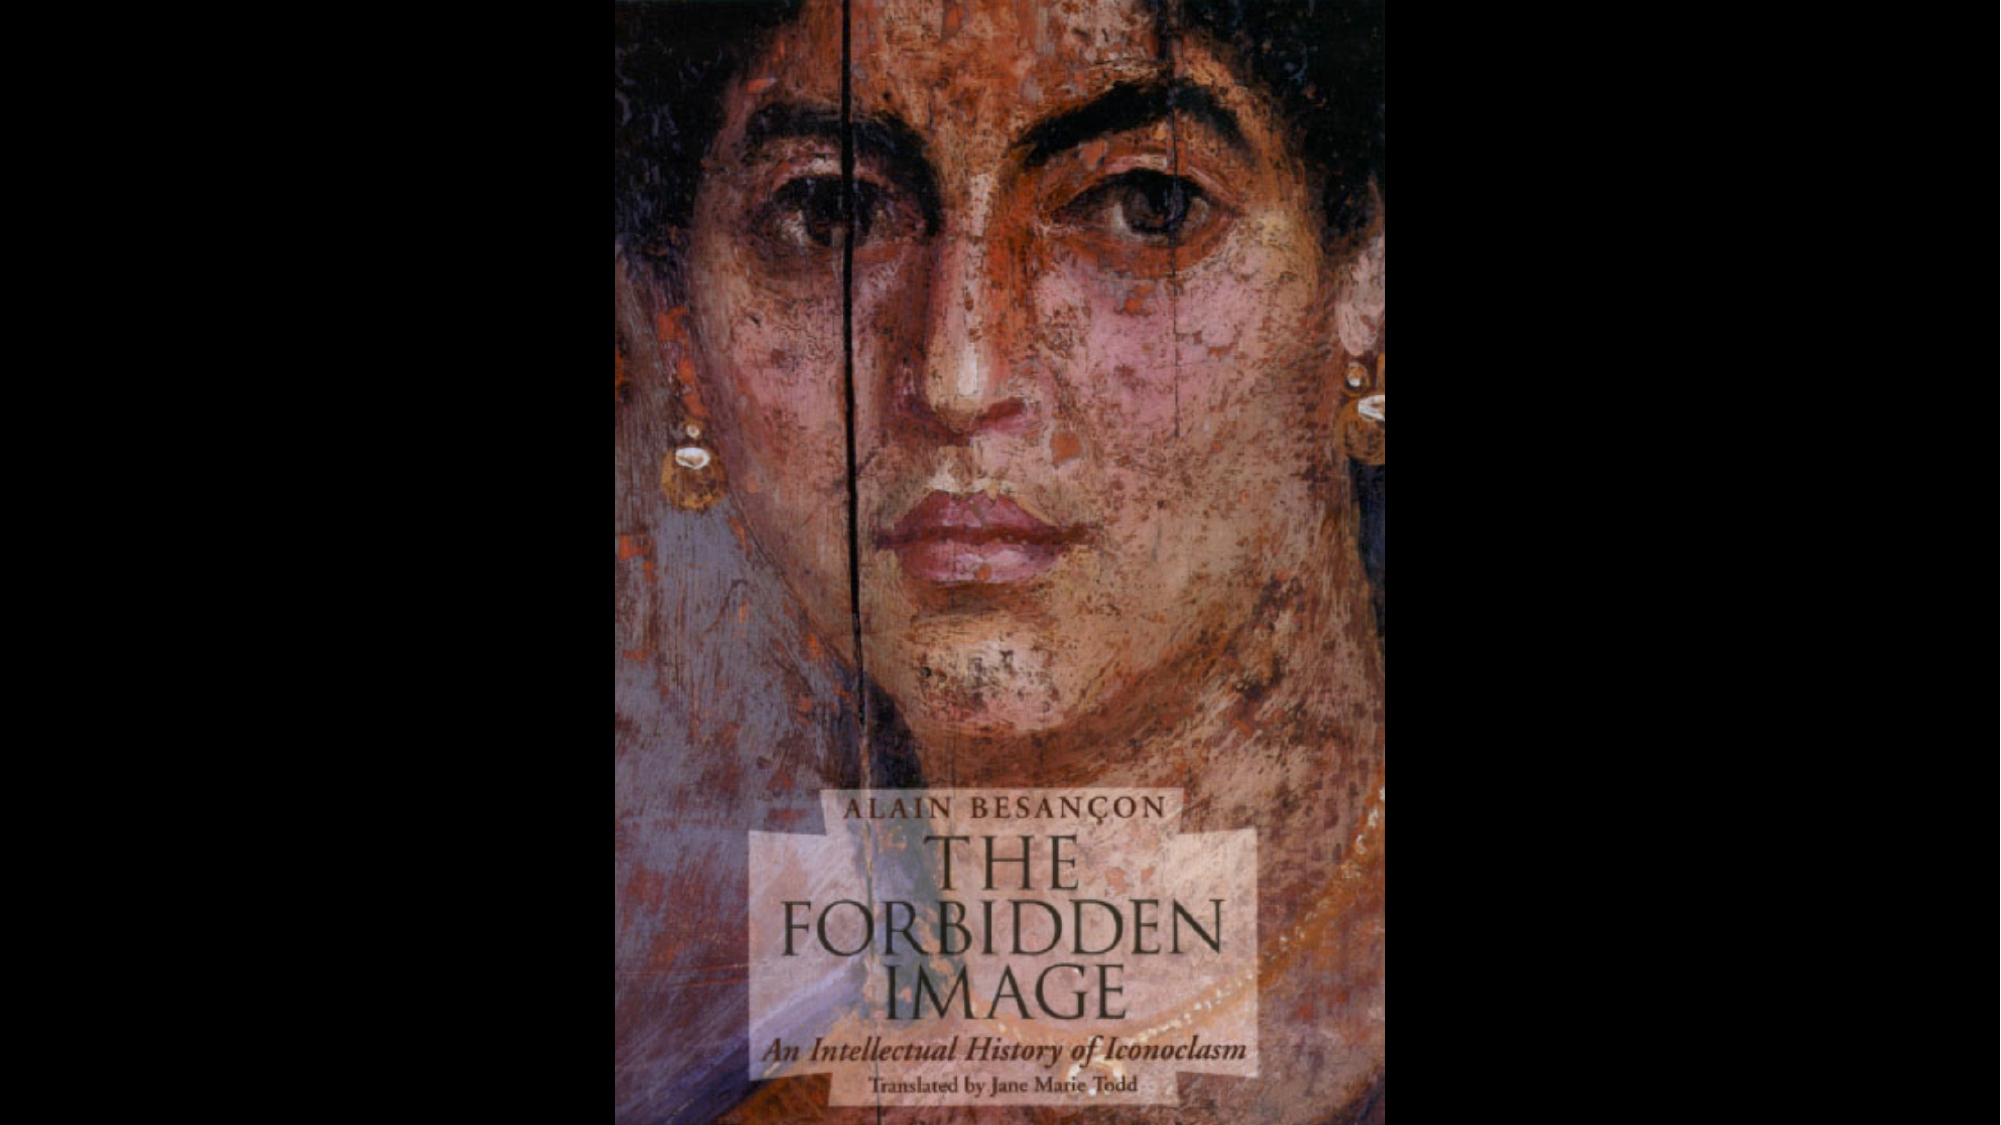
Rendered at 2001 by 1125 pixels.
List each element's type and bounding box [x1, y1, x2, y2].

picture [614, 0, 1385, 1125]
